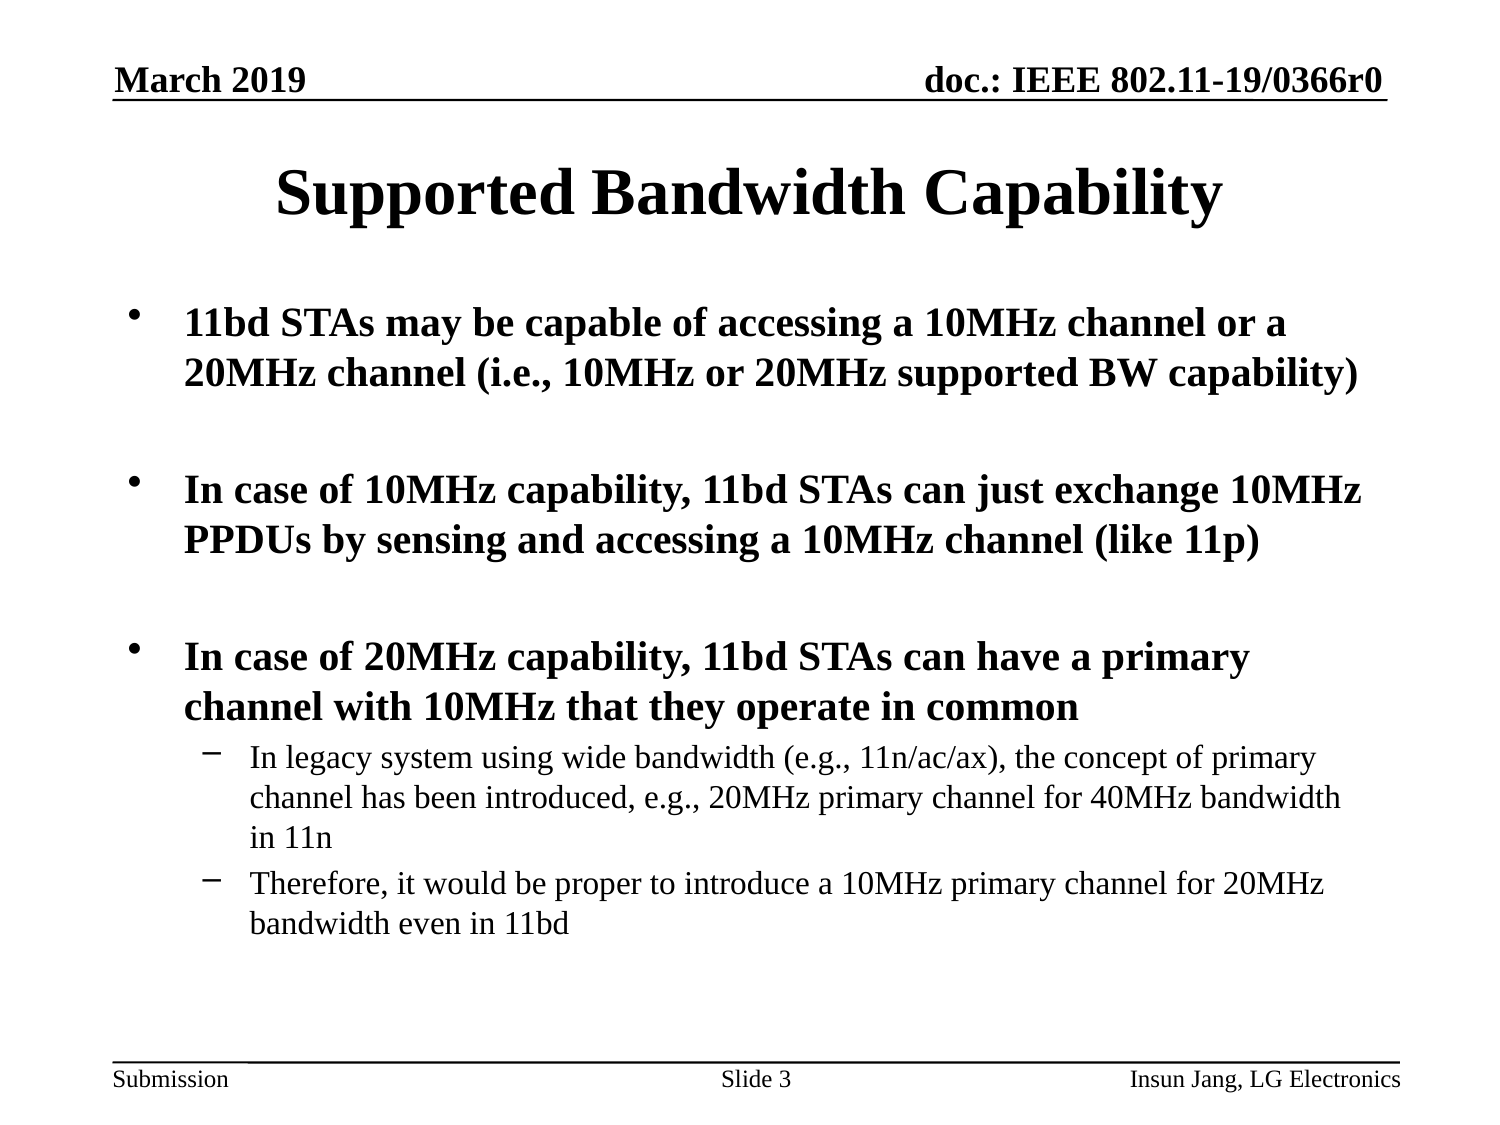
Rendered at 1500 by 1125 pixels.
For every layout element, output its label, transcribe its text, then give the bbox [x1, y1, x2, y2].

list 11bd STAs may be capable of accessing a 10MHz channel or a 20MHz channel (i.e., 10MHz or 20MHz supported BW capability) In case of 10MHz capability, 11bd STAs can just exchange 10MHz PPDUs by sensing and accessing a 10MHz channel (like 11p) In case of 20MHz capability, 11bd STAs can have a primary channel with 10MHz that they operate in common In legacy system using wide bandwidth (e.g., 11n/ac/ax), the concept of primary channel has been introduced, e.g., 20MHz primary channel for 40MHz bandwidth in 11n Therefore, it would be proper to introduce a 10MHz primary channel for 20MHz bandwidth even in 11bd [112, 287, 1388, 1000]
slide_number Slide 3 [712, 1061, 800, 1093]
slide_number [114, 54, 309, 101]
title Supported Bandwidth Capability [112, 112, 1388, 263]
footer Insun Jang, LG Electronics [1125, 1061, 1402, 1093]
